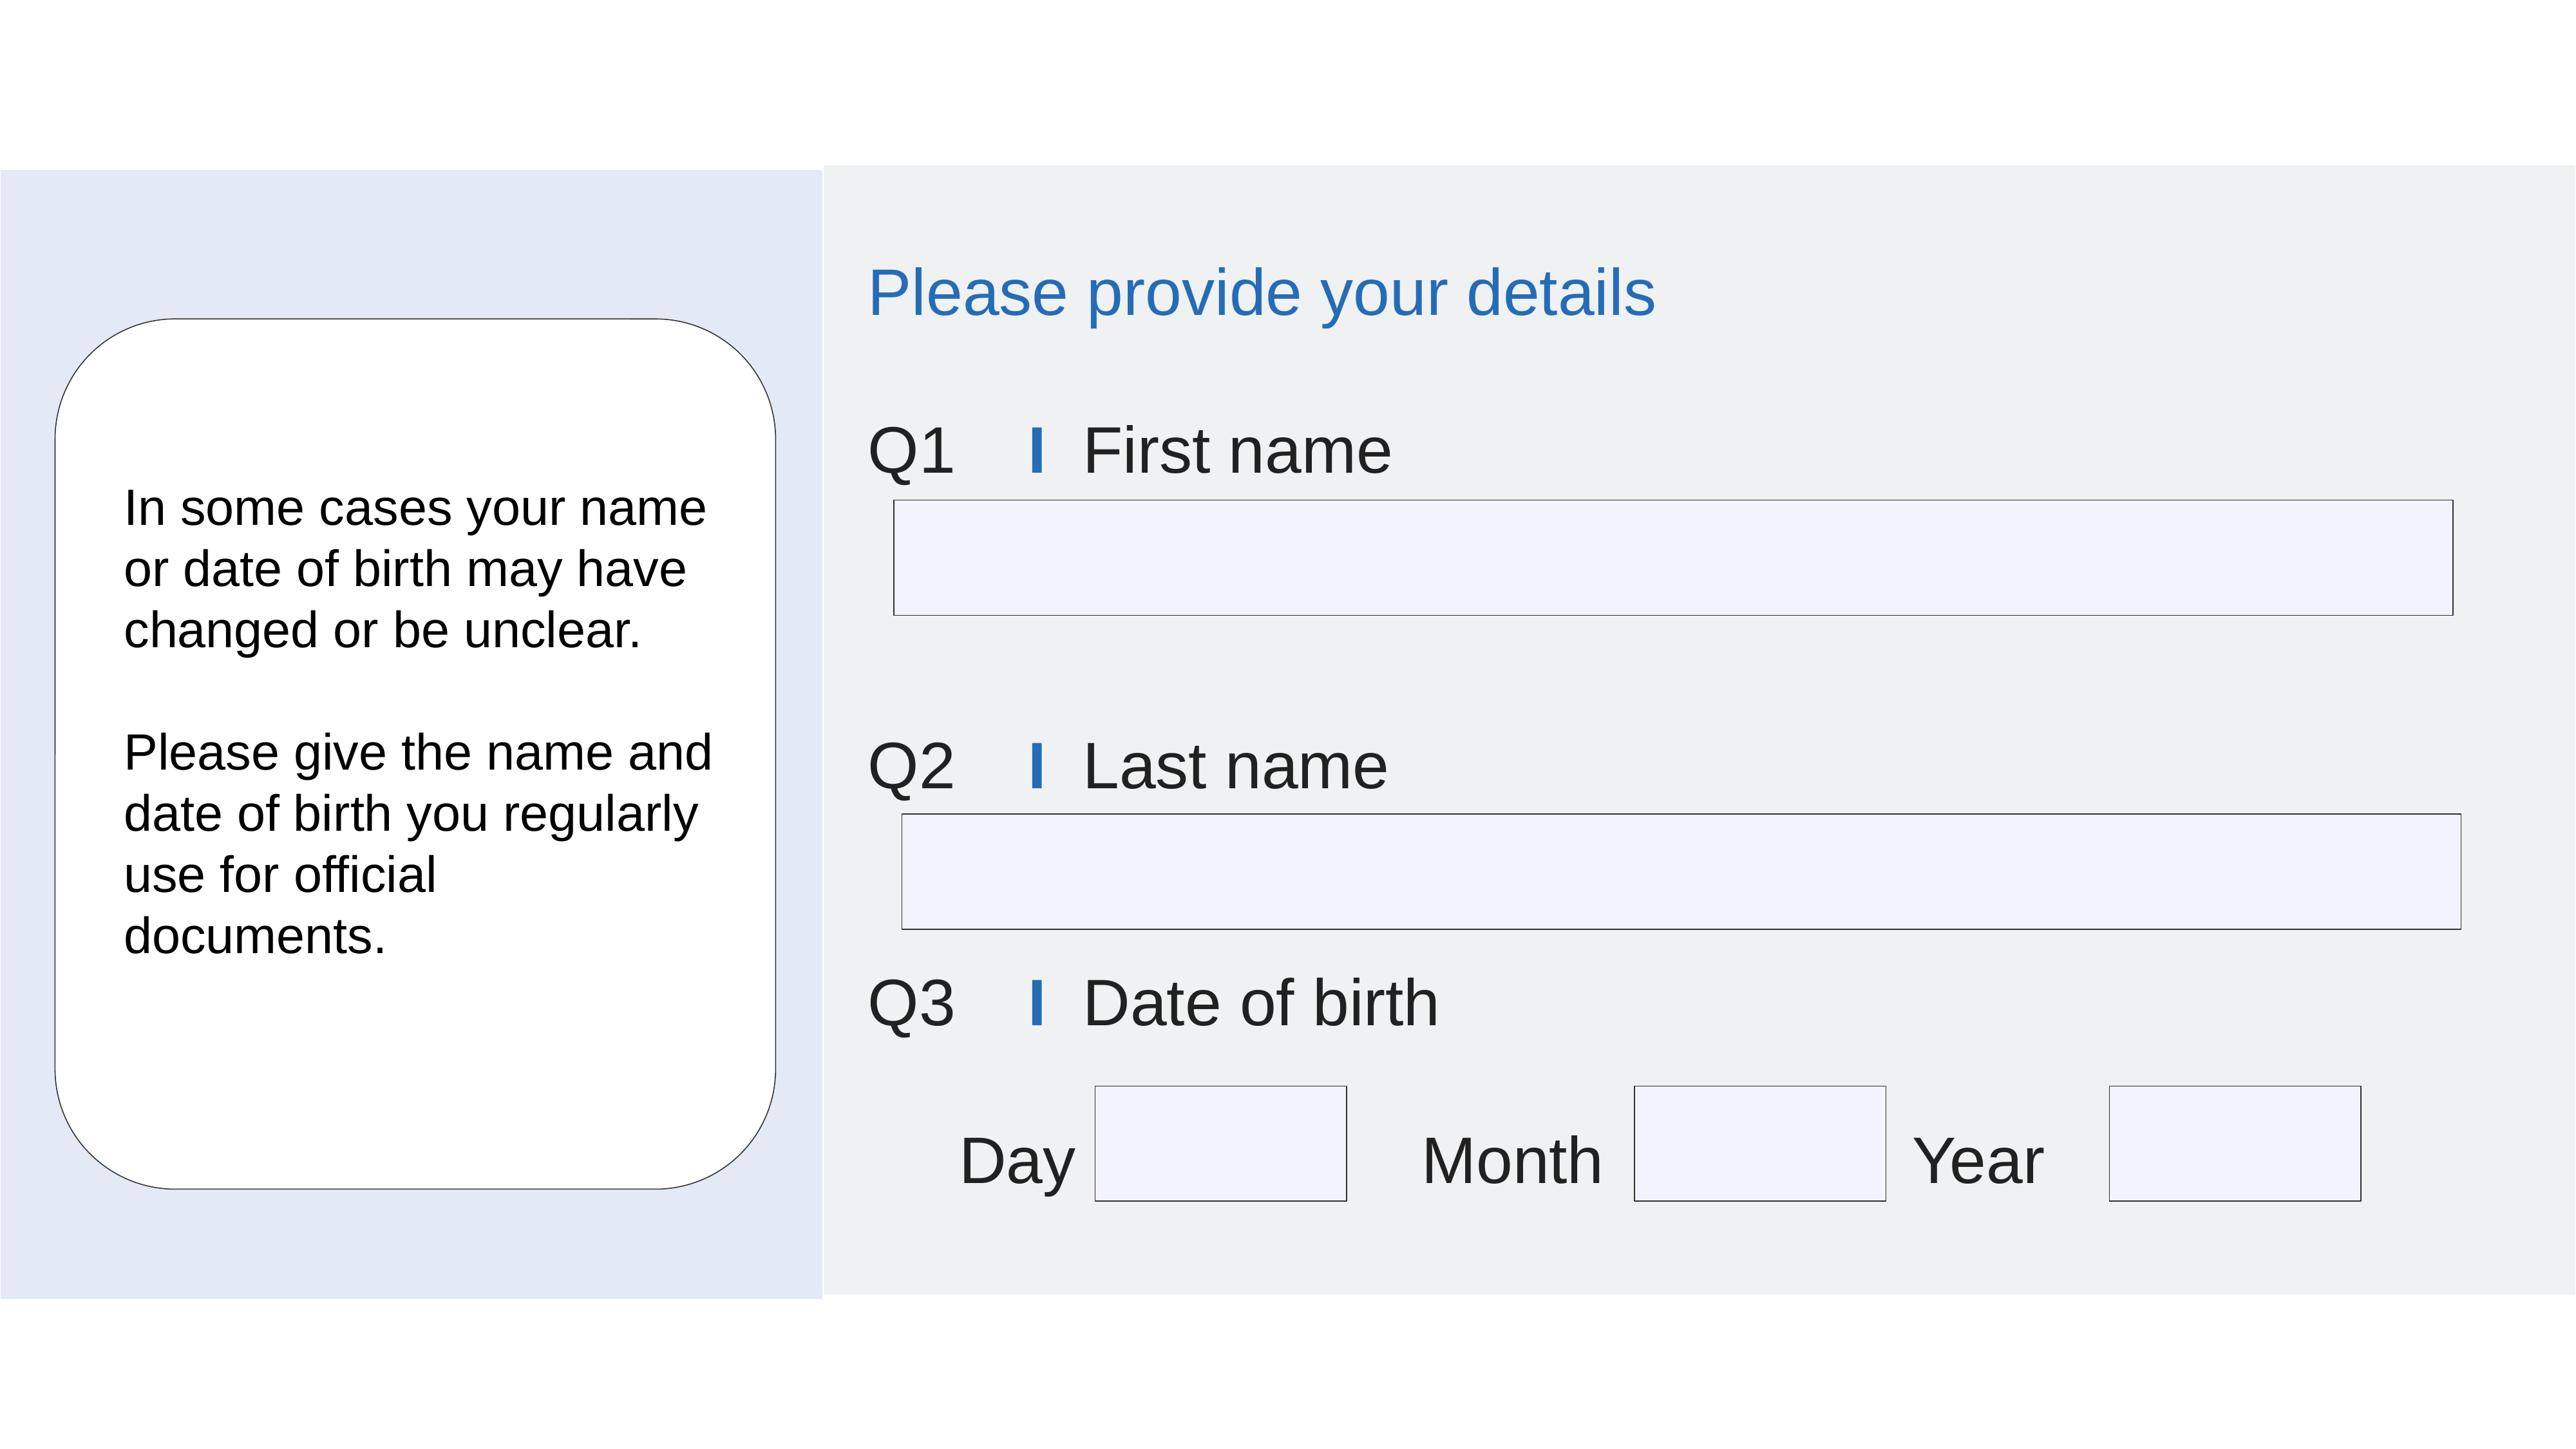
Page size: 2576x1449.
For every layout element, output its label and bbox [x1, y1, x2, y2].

text_box [0, 165, 2576, 1300]
